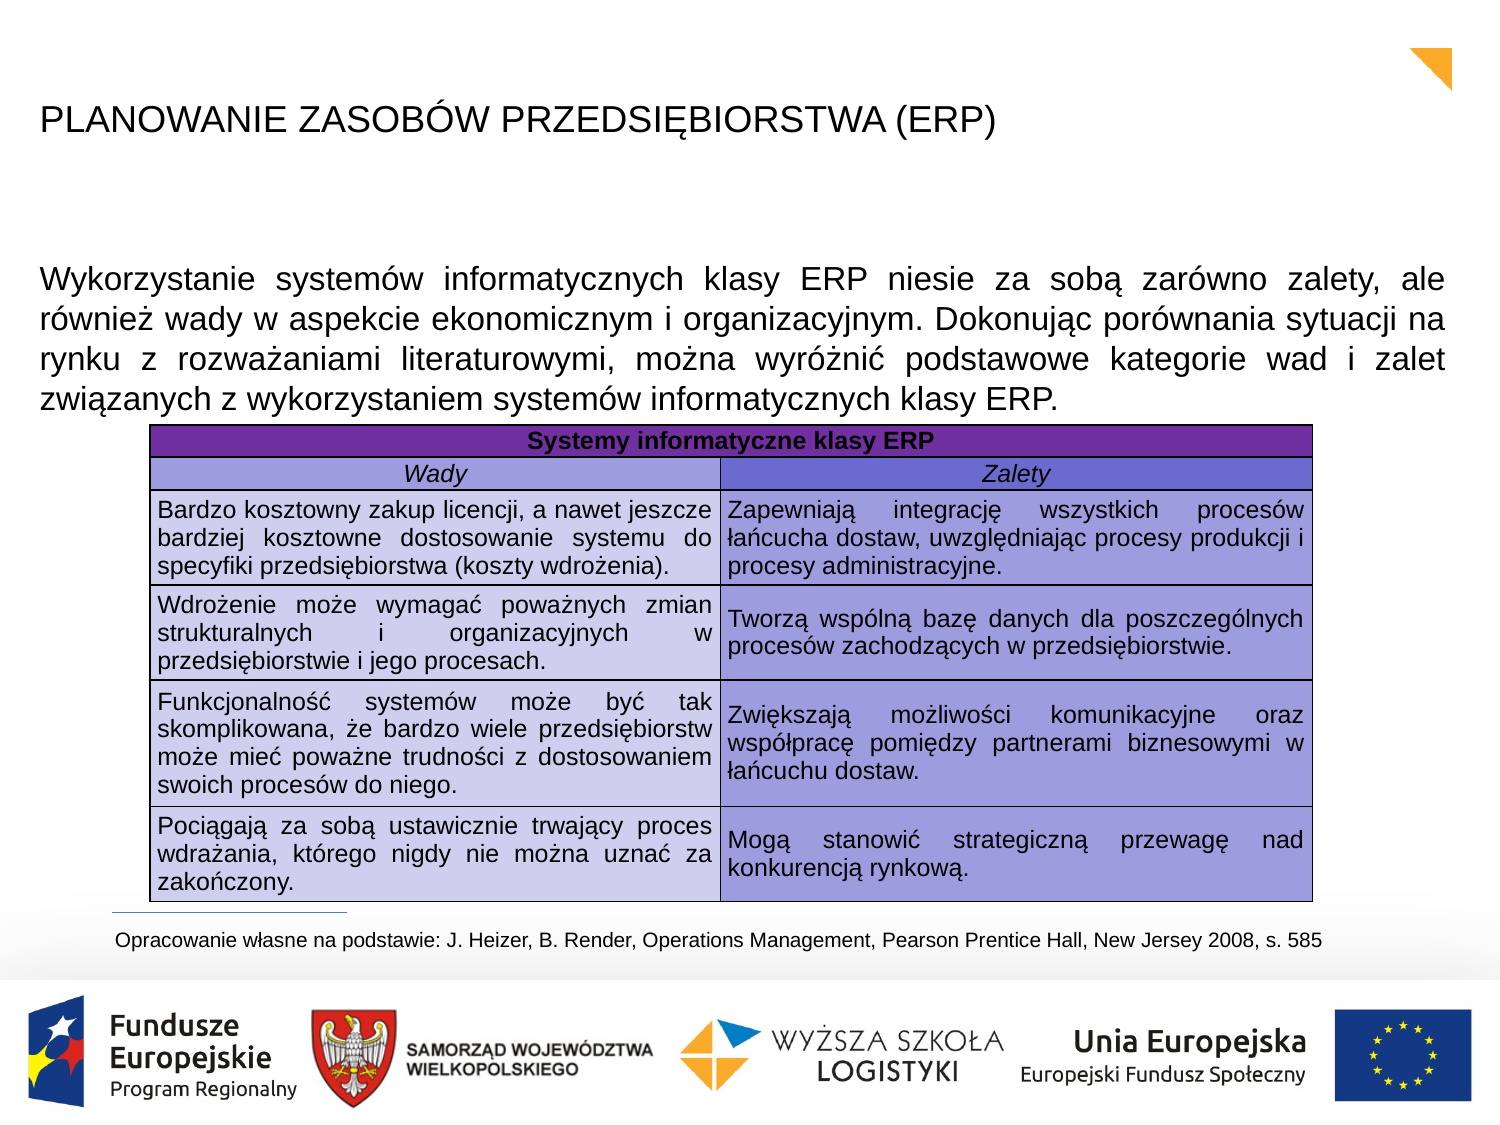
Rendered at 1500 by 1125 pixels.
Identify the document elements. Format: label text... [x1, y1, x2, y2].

picture [0, 0, 1500, 1125]
text_box PLANOWANIE ZASOBÓW PRZEDSIĘBIORSTWA (ERP) [24, 87, 1238, 148]
table_cell Tworzą wspólną bazę danych dla poszczególnych procesów zachodzących w przedsiębiorstwie. [721, 586, 1312, 679]
table_cell Zwiększają możliwości komunikacyjne oraz współpracę pomiędzy partnerami biznesowymi w łańcuchu dostaw. [721, 681, 1312, 806]
table_cell Mogą stanowić strategiczną przewagę nad konkurencją rynkową. [721, 807, 1312, 901]
table_cell Wady [151, 458, 720, 489]
text_box Wykorzystanie systemów informatycznych klasy ERP niesie za sobą zarówno zalety, ale również wady w aspekcie ekonomicznym i organizacyjnym. Dokonując porównania sytuacji na rynku z rozważaniami literaturowymi, można wyróżnić podstawowe kategorie wad i zalet związanych z wykorzystaniem systemów informatycznych klasy ERP. [24, 249, 1463, 425]
table_cell Bardzo kosztowny zakup licencji, a nawet jeszcze bardziej kosztowne dostosowanie systemu do specyfiki przedsiębiorstwa (koszty wdrożenia). [151, 491, 720, 584]
text_box Opracowanie własne na podstawie: J. Heizer, B. Render, Operations Management, Pearson Prentice Hall, New Jersey 2008, s. 585 [100, 918, 1412, 959]
table_cell Funkcjonalność systemów może być tak skomplikowana, że bardzo wiele przedsiębiorstw może mieć poważne trudności z dostosowaniem swoich procesów do niego. [151, 681, 720, 806]
table_header Systemy informatyczne klasy ERP [151, 426, 1312, 456]
table_cell Wdrożenie może wymagać poważnych zmian strukturalnych i organizacyjnych w przedsiębiorstwie i jego procesach. [151, 586, 720, 679]
table_cell Zalety [721, 458, 1312, 489]
table_cell Pociągają za sobą ustawicznie trwający proces wdrażania, którego nigdy nie można uznać za zakończony. [151, 807, 720, 901]
table_cell Zapewniają integrację wszystkich procesów łańcucha dostaw, uwzględniając procesy produkcji i procesy administracyjne. [721, 491, 1312, 584]
